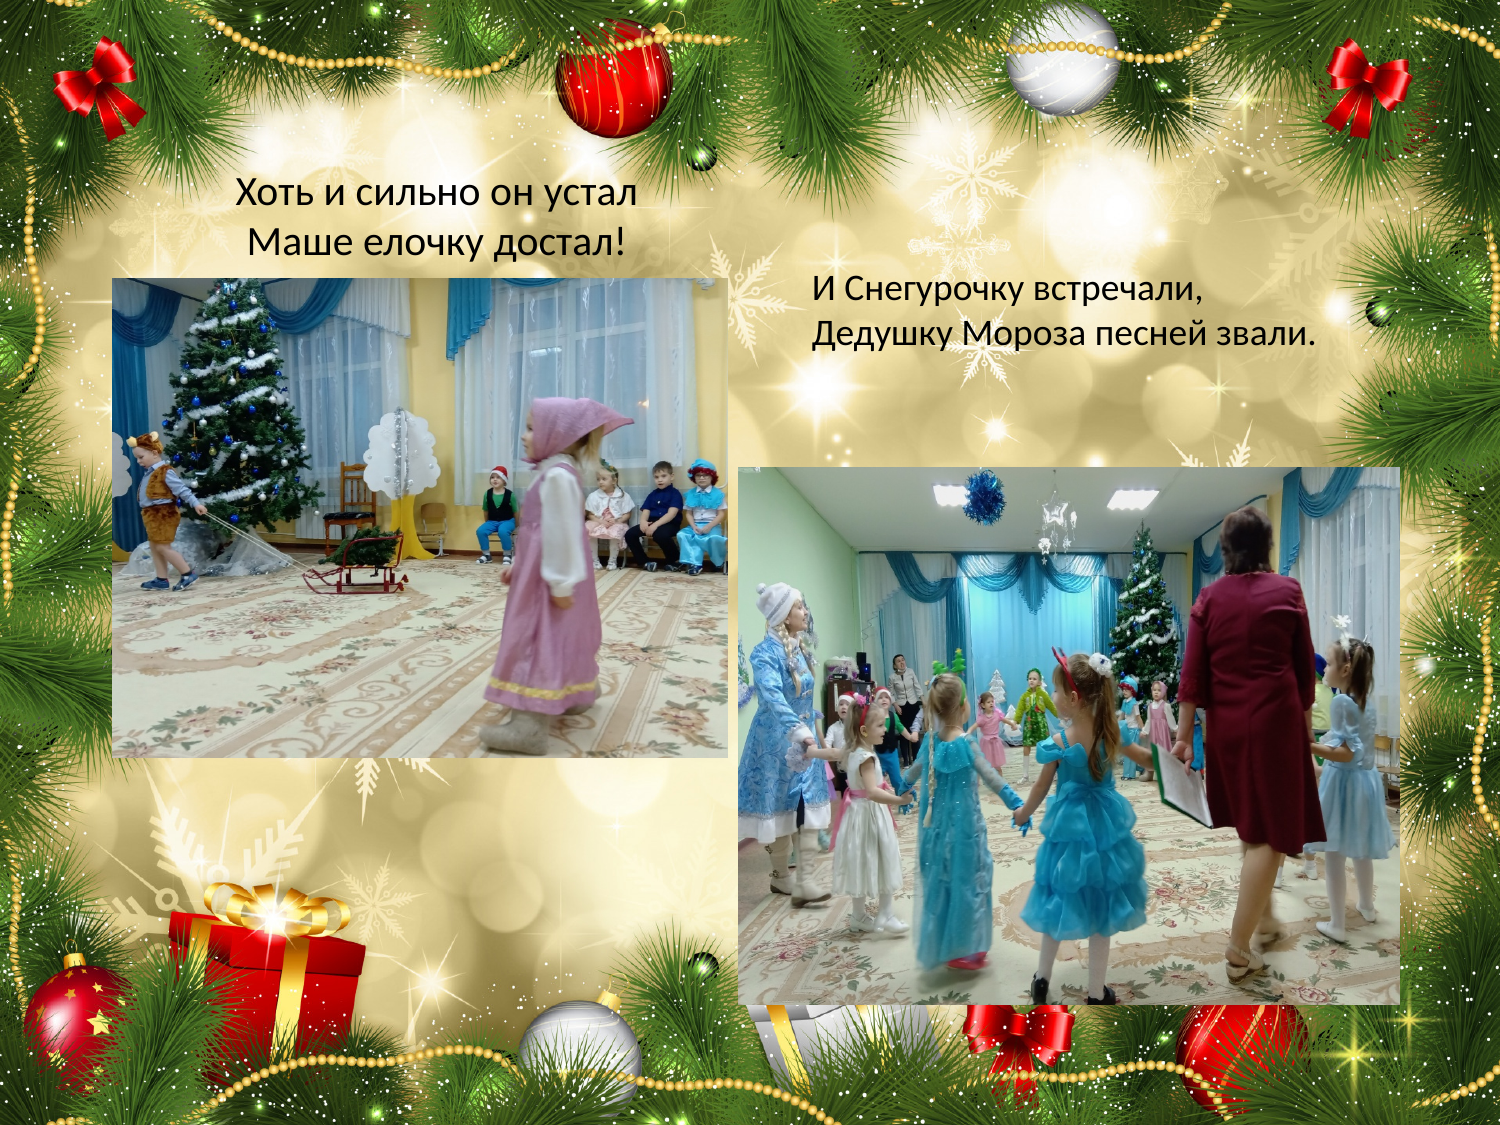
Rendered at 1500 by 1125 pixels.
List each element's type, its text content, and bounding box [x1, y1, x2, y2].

title Хоть и сильно он устал Маше елочку достал! [88, 78, 786, 350]
text_box И Снегурочку встречали, Дедушку Мороза песней звали. [797, 255, 1463, 361]
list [737, 467, 1400, 1006]
picture [0, 0, 1500, 1125]
